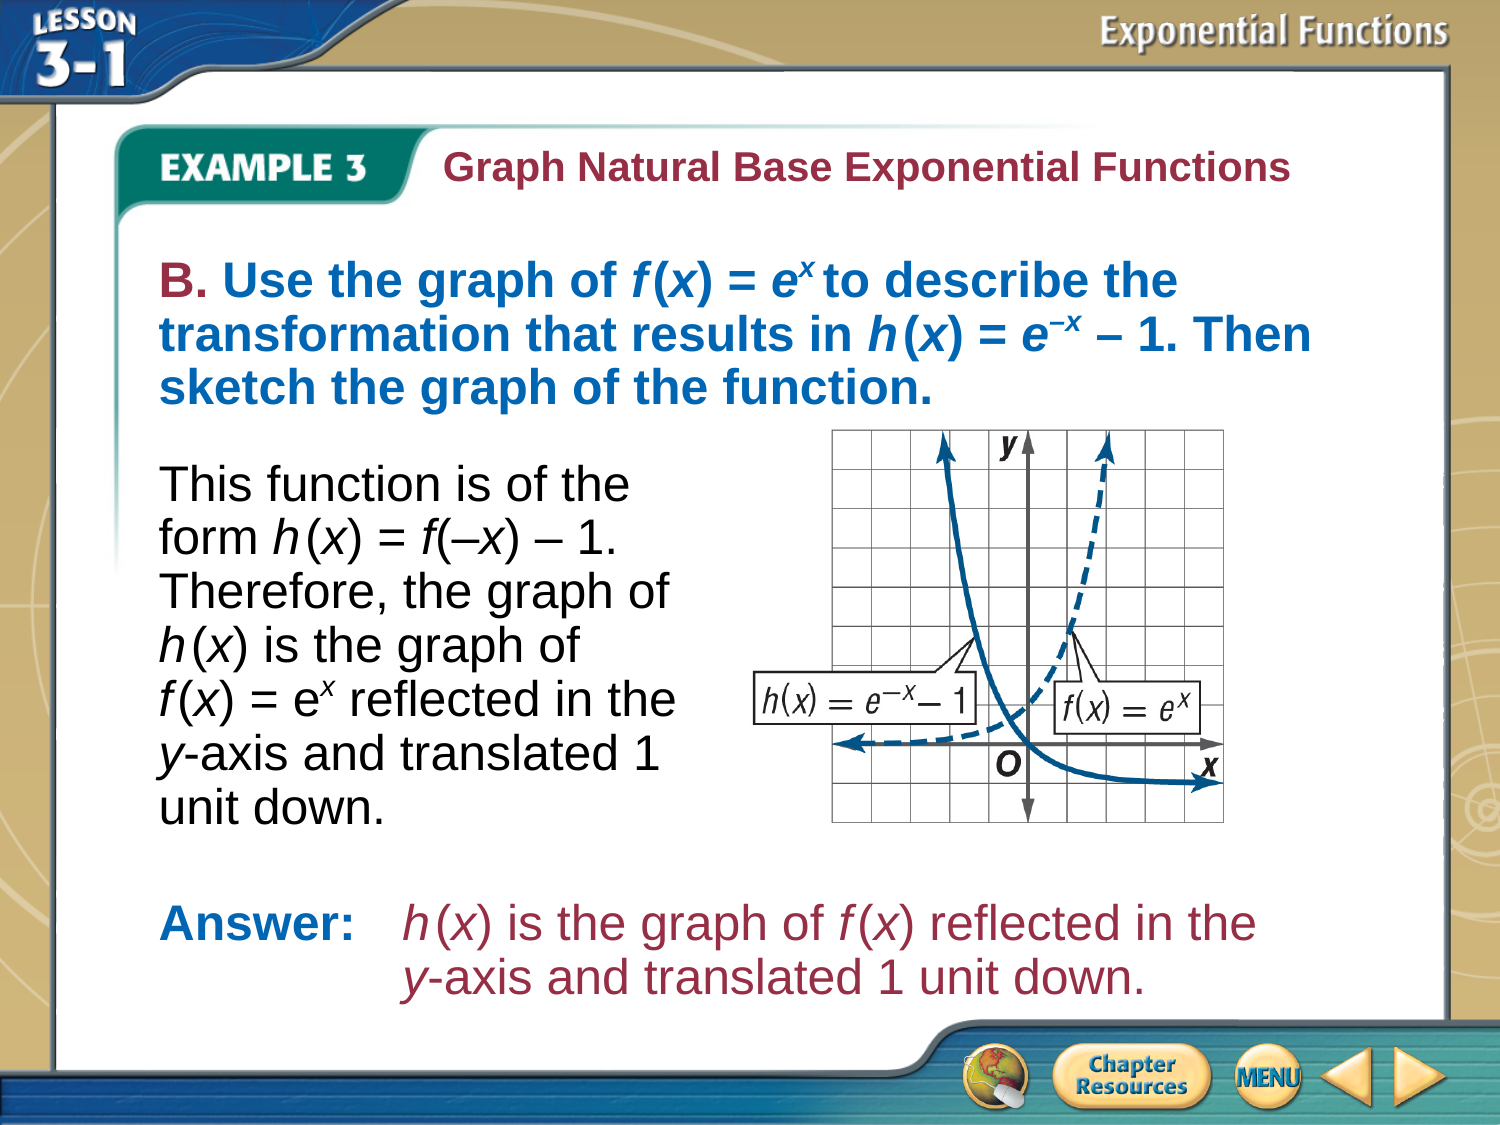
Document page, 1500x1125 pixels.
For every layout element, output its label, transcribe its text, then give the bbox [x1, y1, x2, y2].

picture [0, 0, 1500, 1125]
text_box This function is of the form h (x) = f(–x) – 1. Therefore, the graph of h (x) is the graph of f (x) = ex reflected in the y-axis and translated 1 unit down. [143, 450, 750, 844]
text_box Answer: h (x) is the graph of f (x) reflected in the y-axis and translated 1 unit down. [87, 890, 1388, 1013]
text_box Graph Natural Base Exponential Functions [428, 132, 1386, 198]
text_box B. Use the graph of f (x) = ex to describe the transformation that results in h (x) = e–x – 1. Then sketch the graph of the function. [143, 246, 1385, 424]
